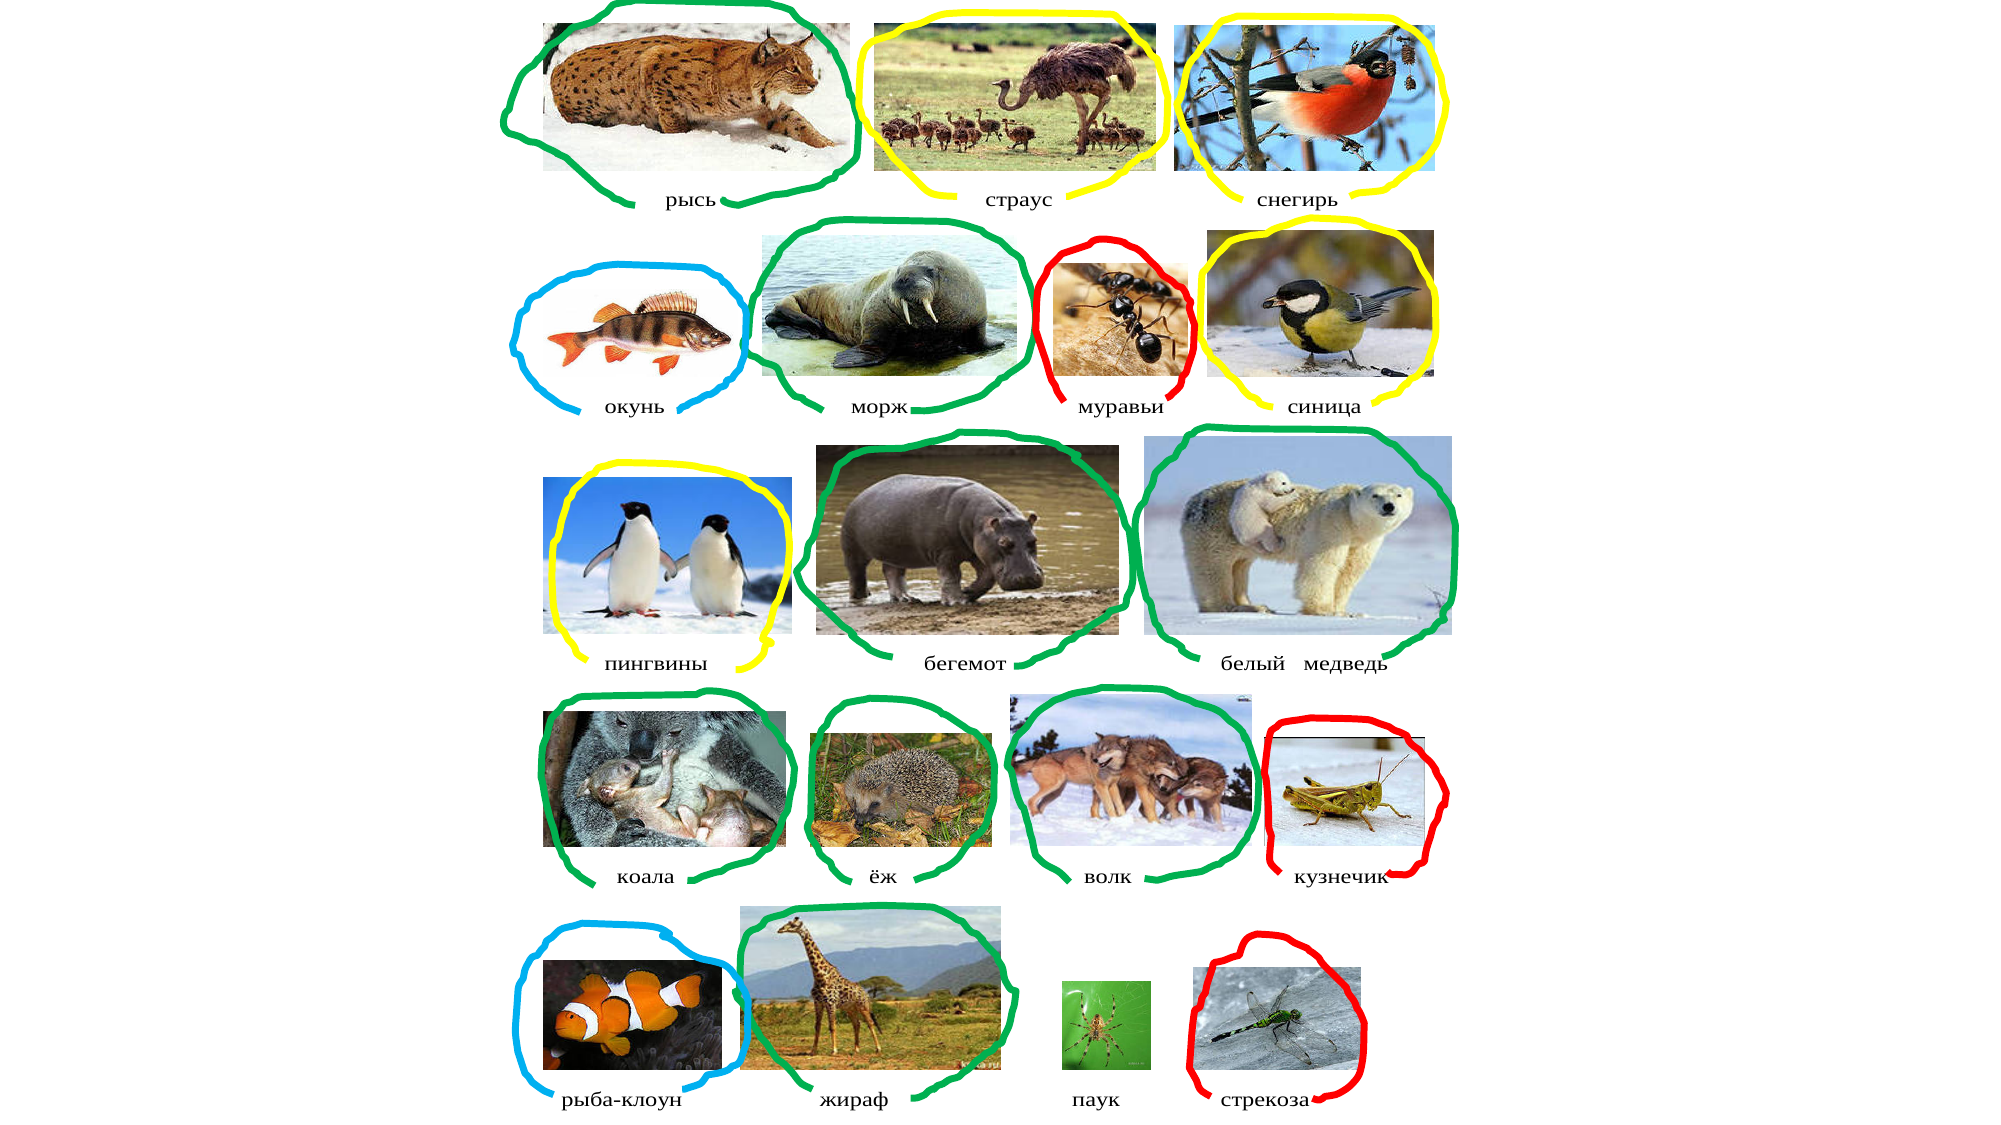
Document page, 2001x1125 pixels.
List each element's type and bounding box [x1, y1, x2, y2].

text_box [511, 952, 535, 1089]
text_box [499, 57, 535, 146]
picture [542, 0, 1456, 1118]
text_box [509, 292, 535, 390]
